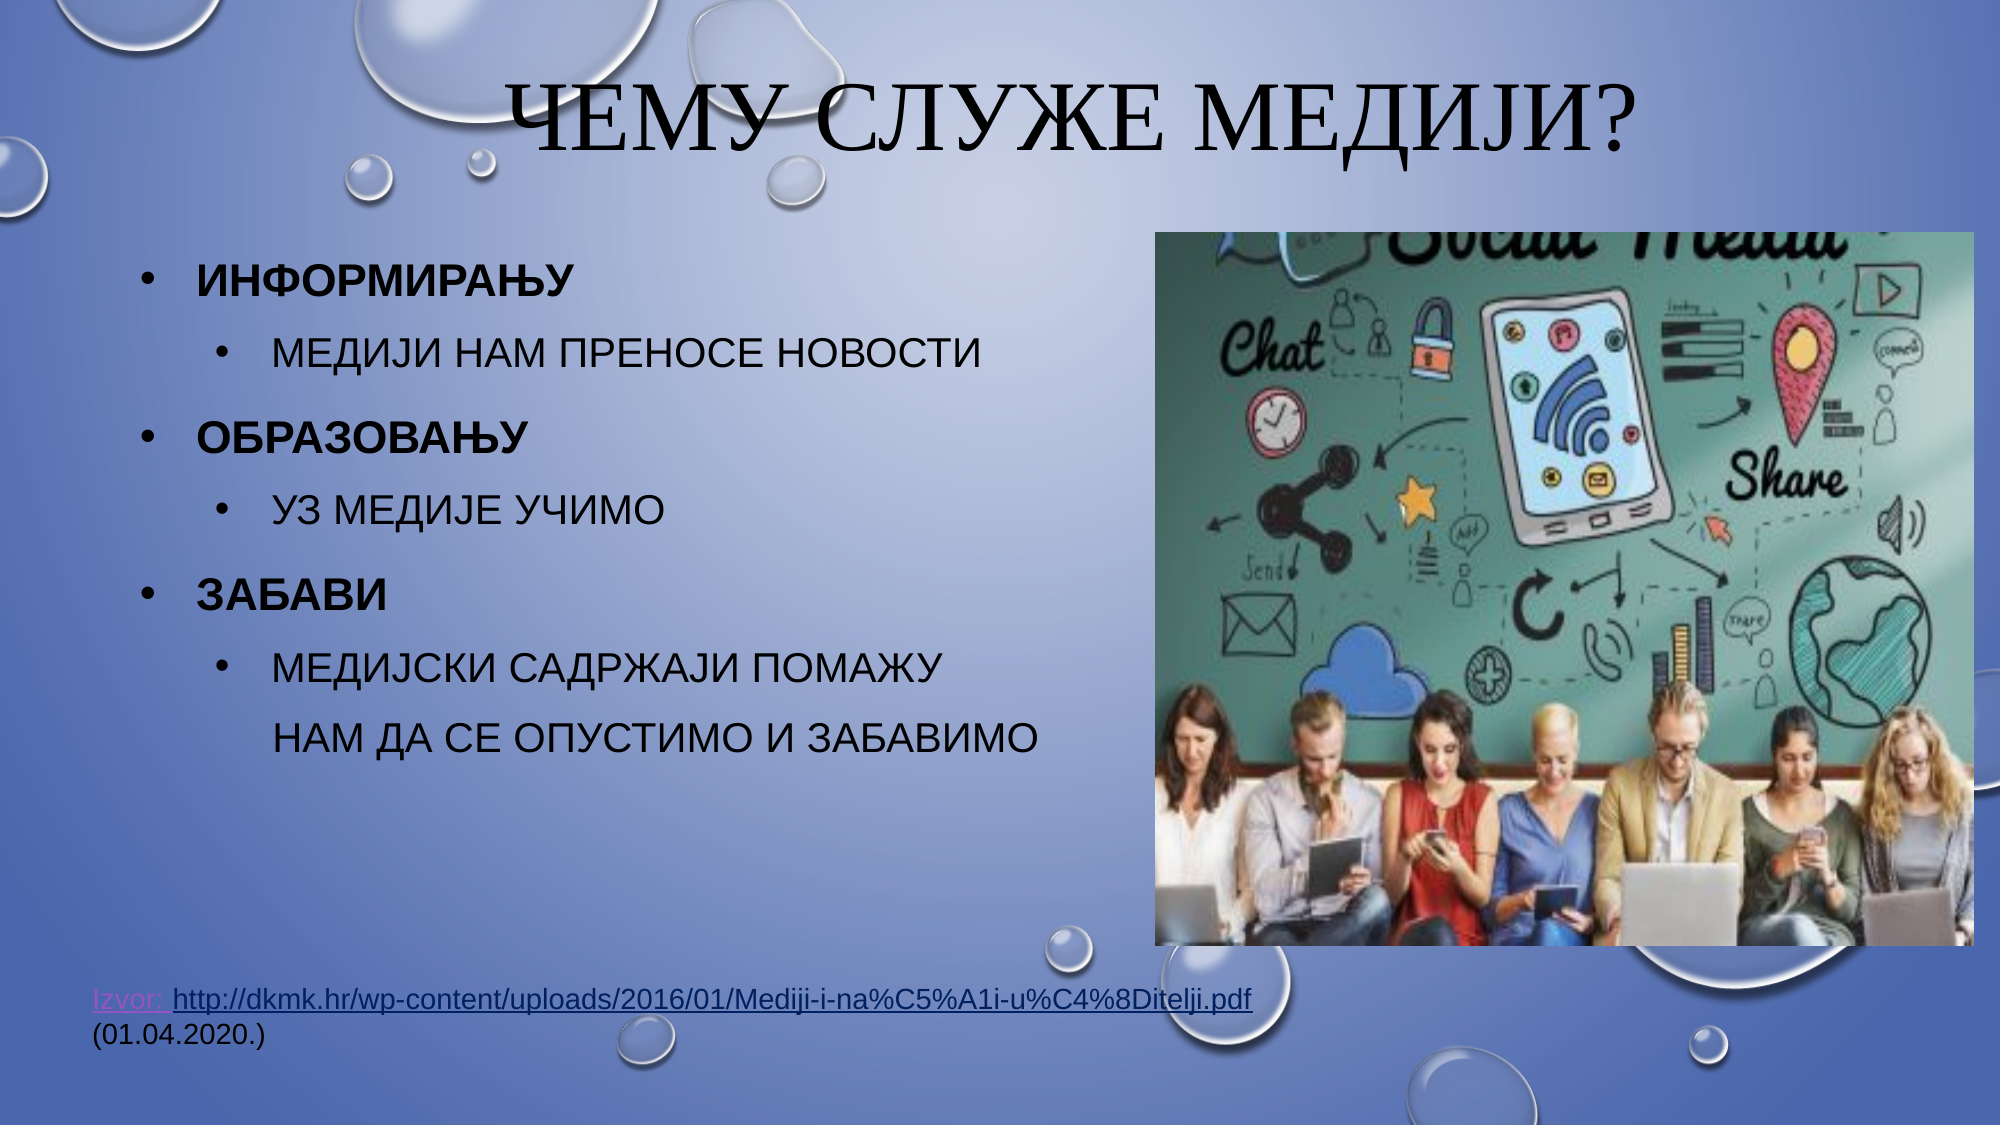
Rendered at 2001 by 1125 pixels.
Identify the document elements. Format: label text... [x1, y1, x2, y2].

text_box Izvor: http://dkmk.hr/wp-content/uploads/2016/01/Mediji-i-na%C5%A1i-u%C4%8Ditelji.pdf (01.04.2020.) [77, 972, 1443, 1058]
title Чему служе медији? [287, 36, 1857, 180]
subtitle Информирању Медији нам преносе новости Образовању Уз медије учимо Забави Медијски садржаји помажу нам да се опустимо и забавимо [124, 232, 1155, 863]
picture [0, 0, 2000, 1125]
